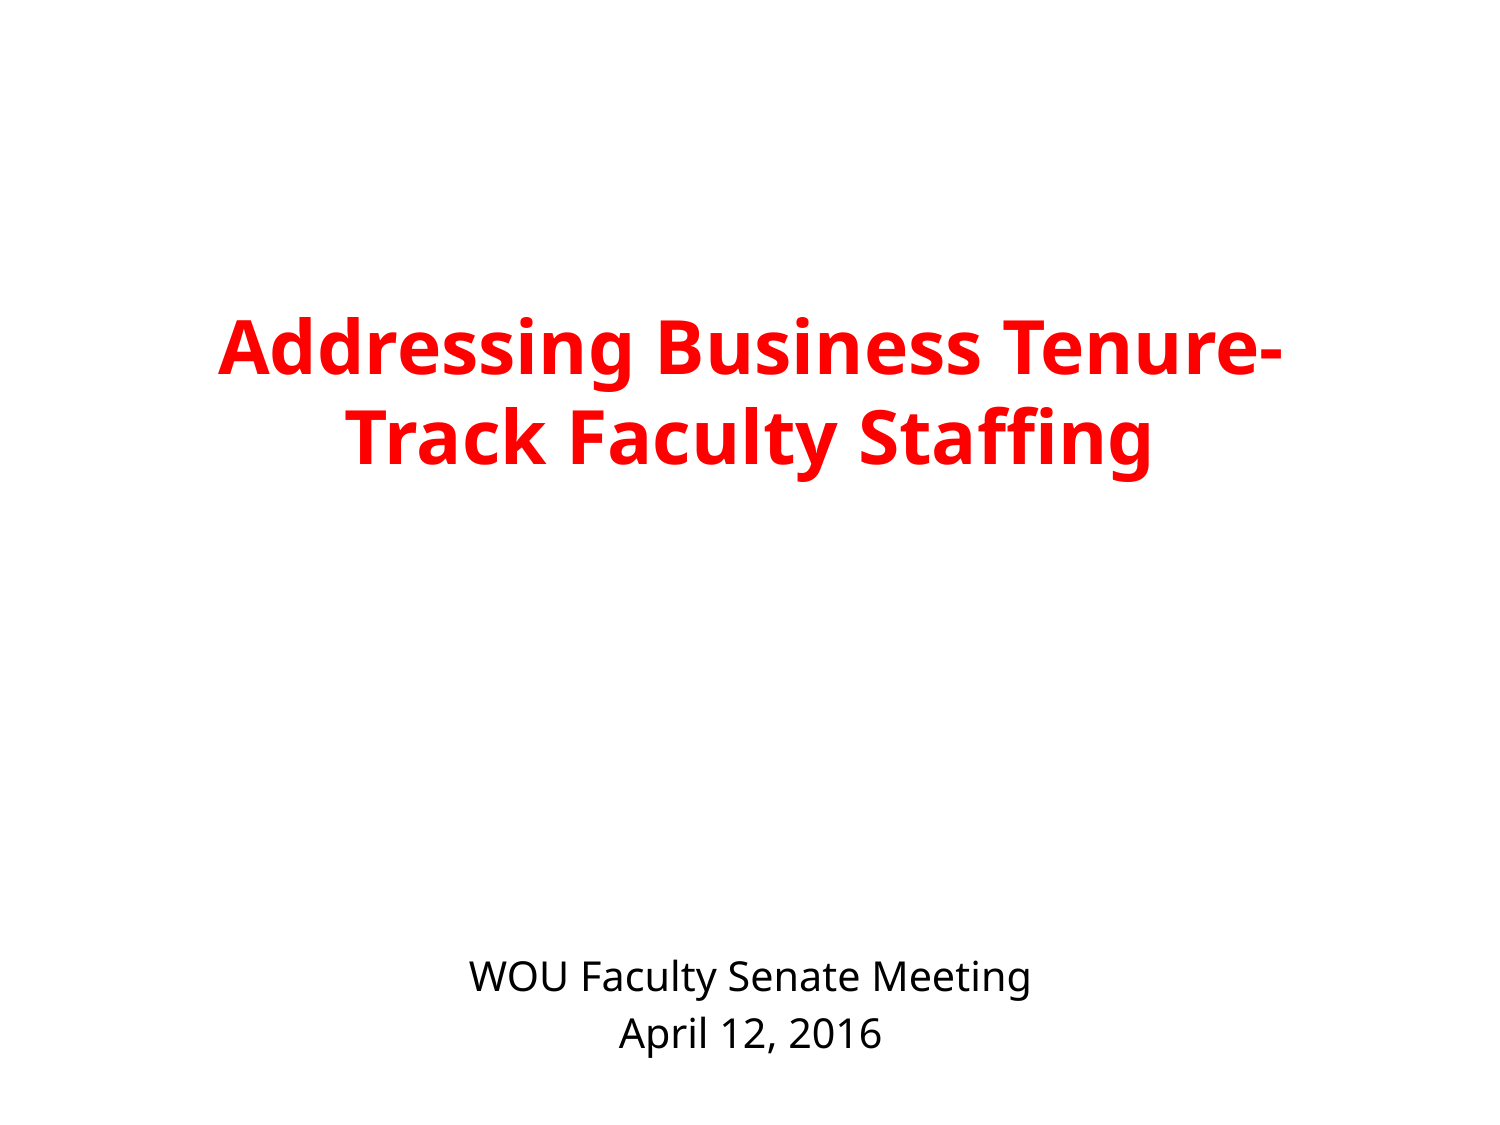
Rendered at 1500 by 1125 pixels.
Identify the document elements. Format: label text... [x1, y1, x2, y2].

title Addressing Business Tenure-Track Faculty Staffing [112, 268, 1388, 510]
subtitle WOU Faculty Senate Meeting April 12, 2016 [89, 887, 1412, 1067]
